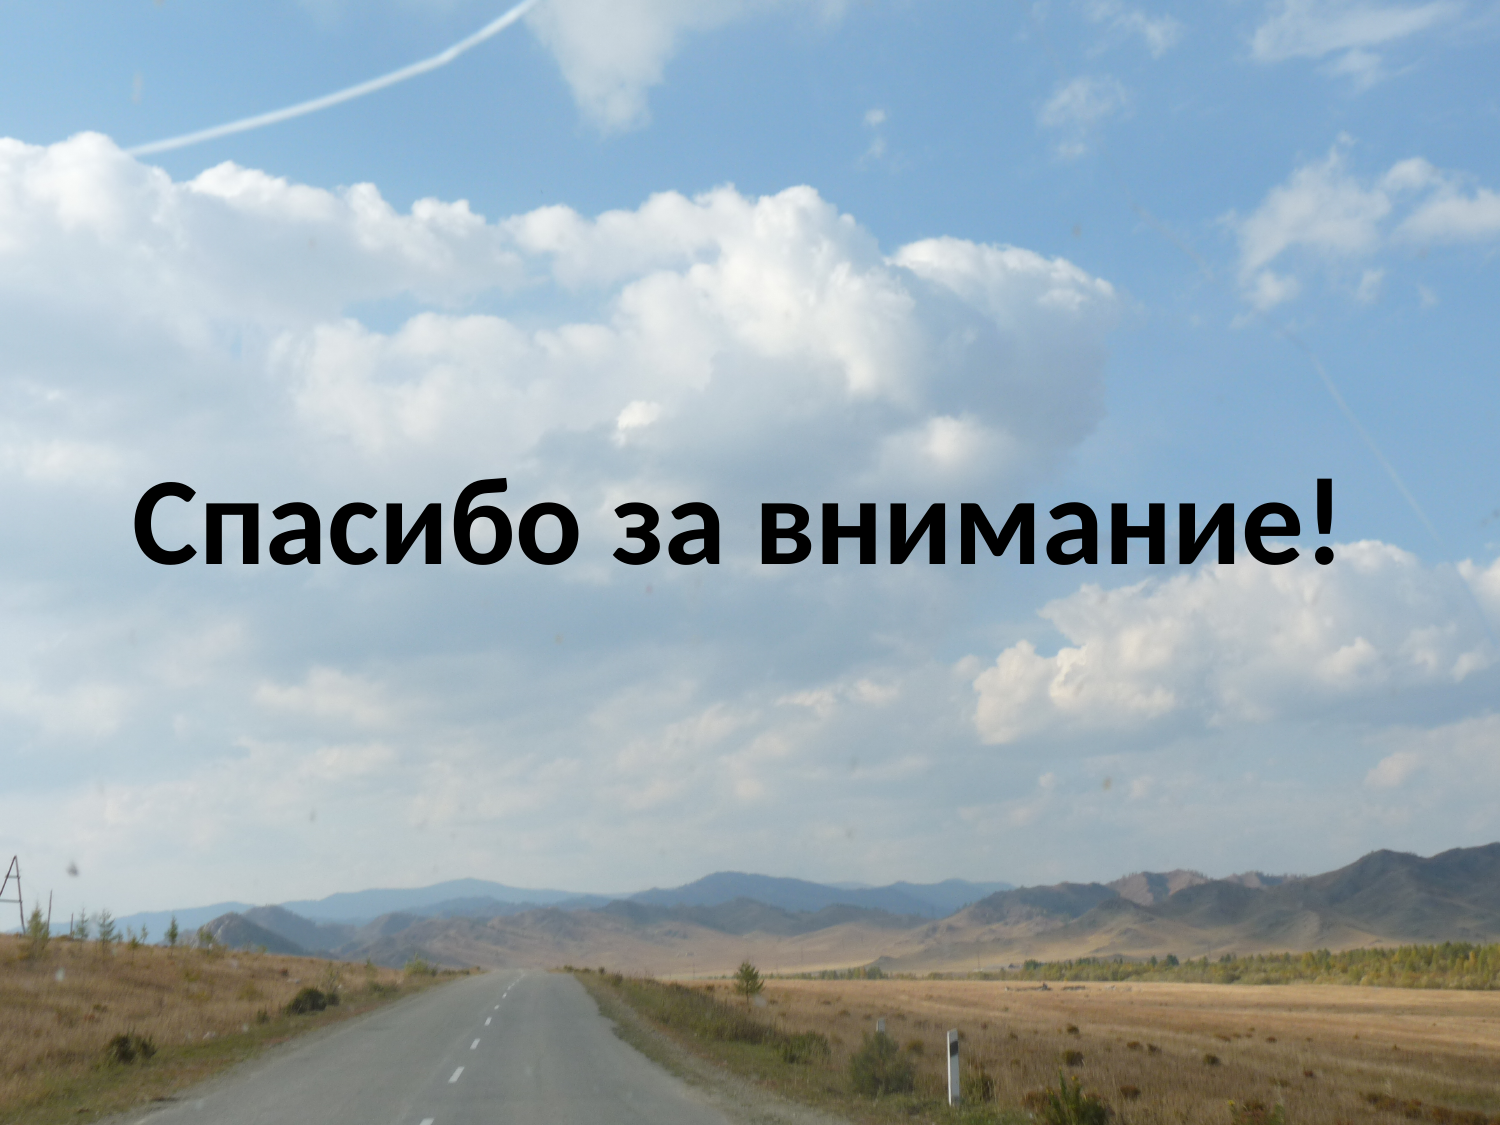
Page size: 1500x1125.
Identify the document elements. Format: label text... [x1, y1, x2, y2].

title Спасибо за внимание! [64, 420, 1415, 609]
picture [0, 0, 1500, 1125]
